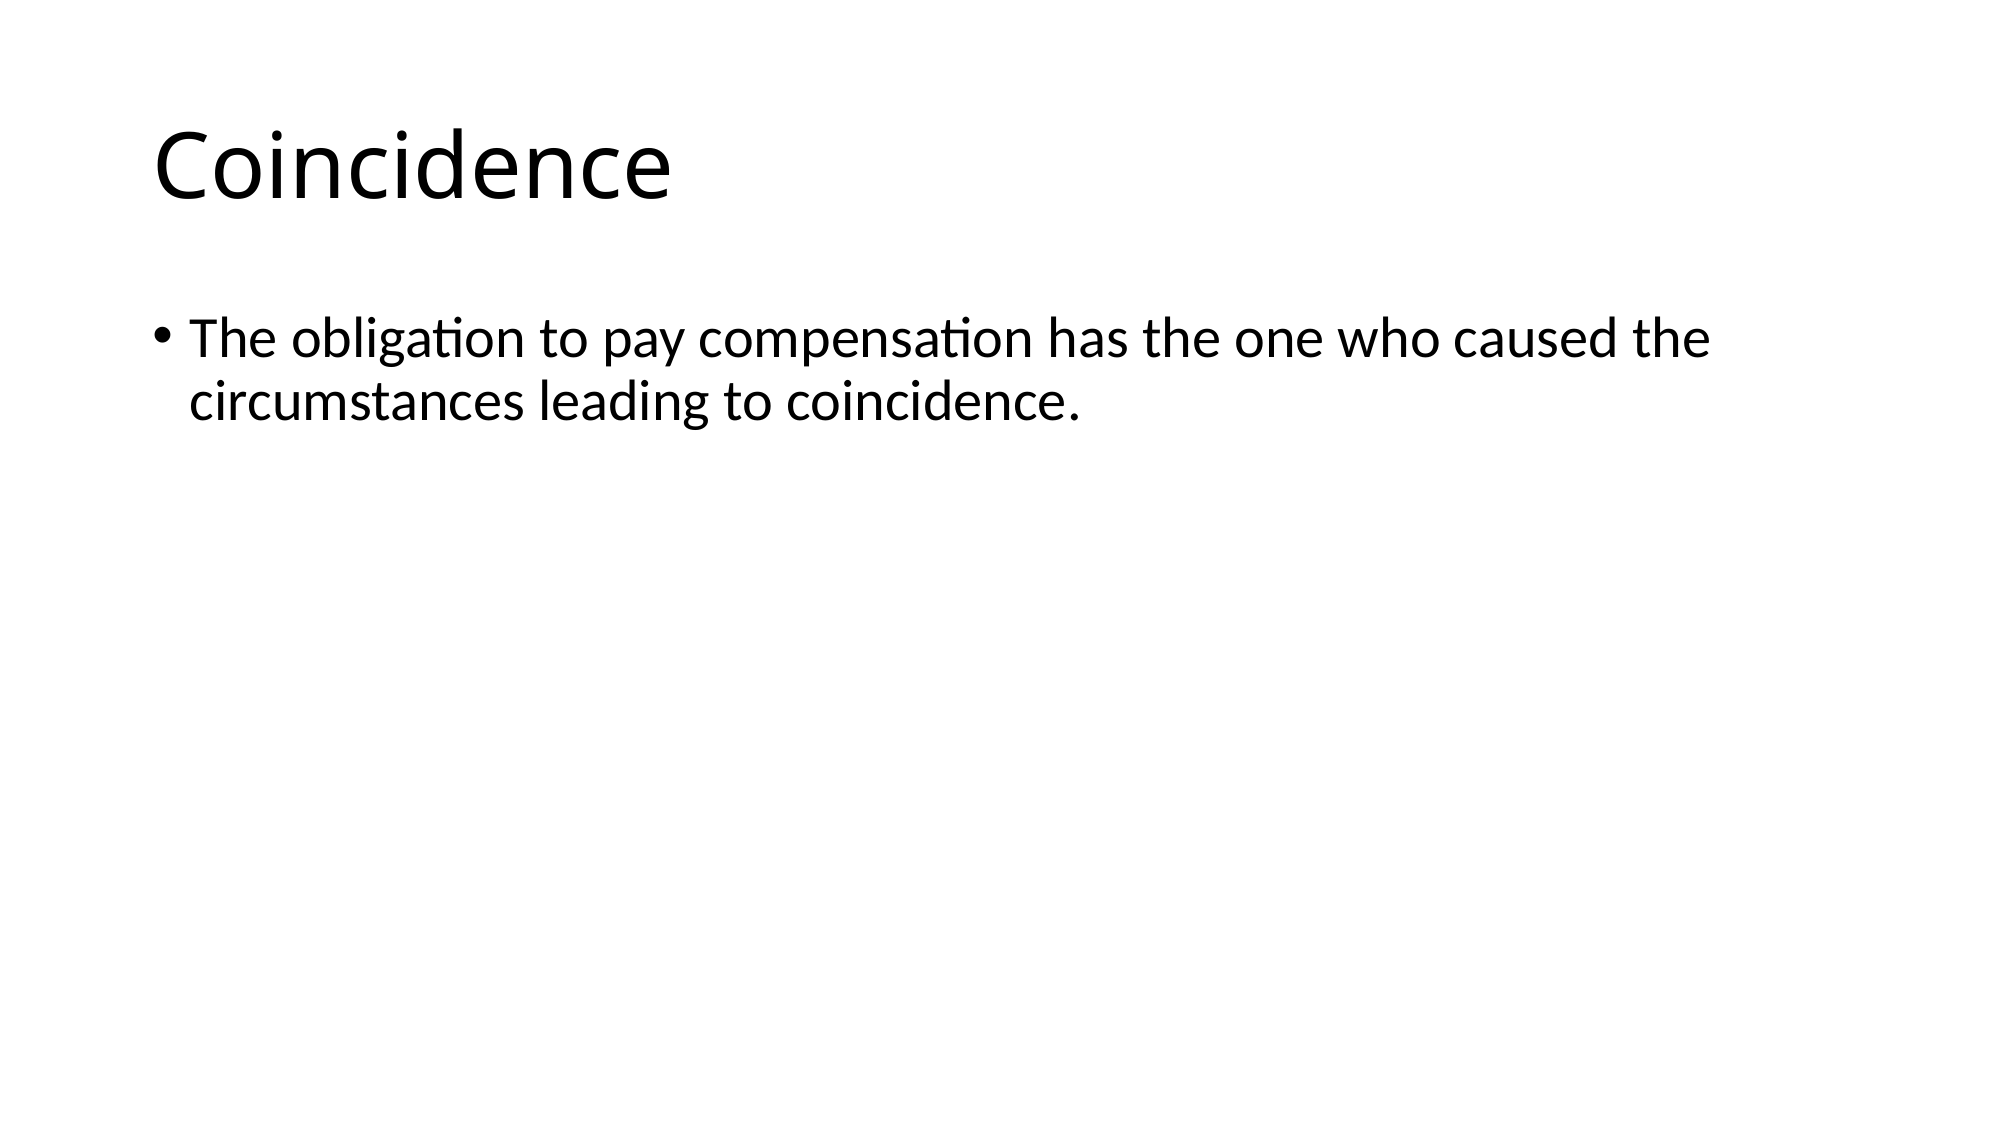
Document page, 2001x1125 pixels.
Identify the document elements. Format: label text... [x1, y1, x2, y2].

title Coincidence [137, 59, 1863, 278]
list The obligation to pay compensation has the one who caused the circumstances leading to coincidence. [137, 299, 1863, 1014]
